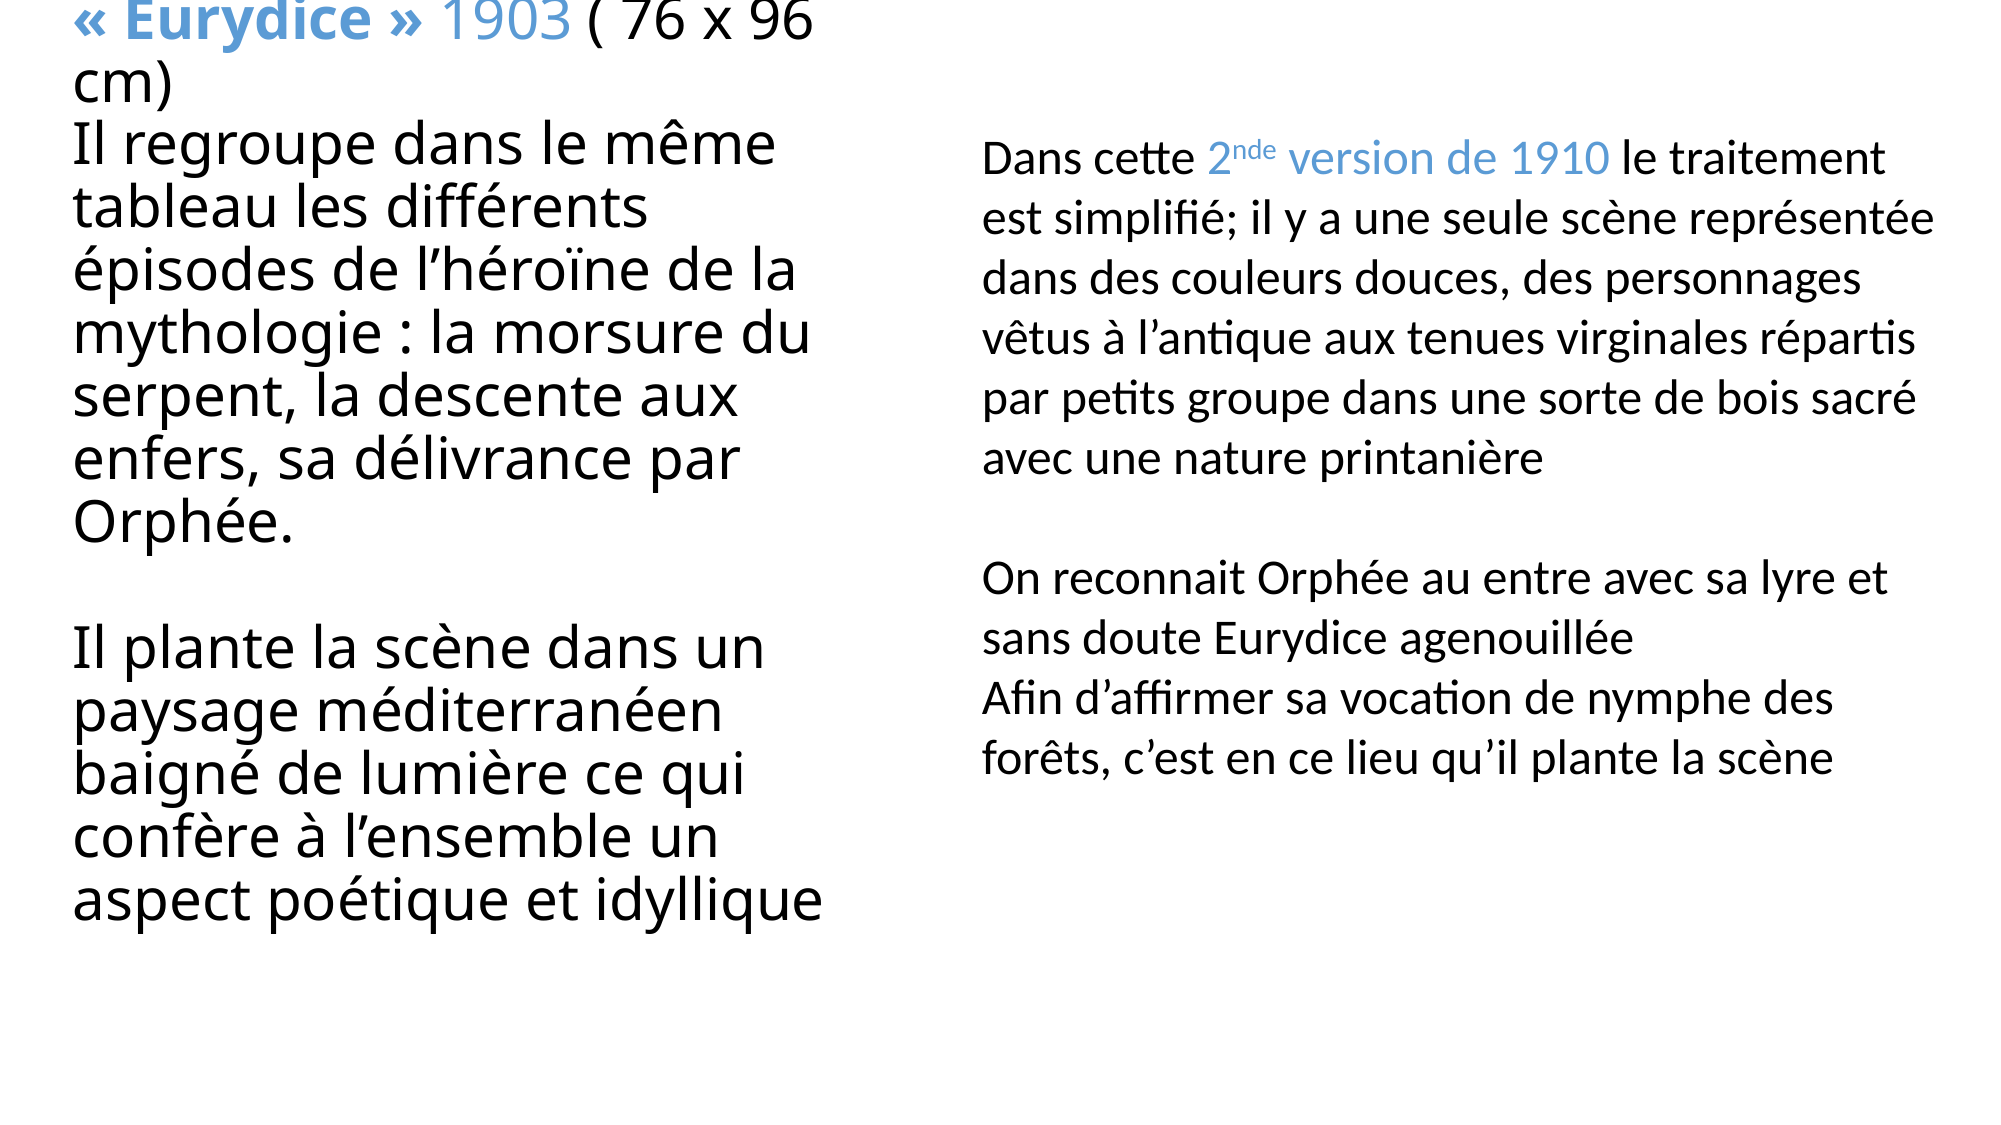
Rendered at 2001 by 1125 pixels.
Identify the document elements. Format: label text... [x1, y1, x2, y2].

text_box Dans cette 2nde version de 1910 le traitement est simplifié; il y a une seule scène représentée dans des couleurs douces, des personnages vêtus à l’antique aux tenues virginales répartis par petits groupe dans une sorte de bois sacré avec une nature printanière On reconnait Orphée au entre avec sa lyre et sans doute Eurydice agenouillée Afin d’affirmer sa vocation de nymphe des forêts, c’est en ce lieu qu’il plante la scène [967, 117, 1967, 793]
title « Eurydice » 1903 ( 76 x 96 cm) Il regroupe dans le même tableau les différents épisodes de l’héroïne de la mythologie : la morsure du serpent, la descente aux enfers, sa délivrance par Orphée. Il plante la scène dans un paysage méditerranéen baigné de lumière ce qui confère à l’ensemble un aspect poétique et idyllique [57, 352, 846, 570]
